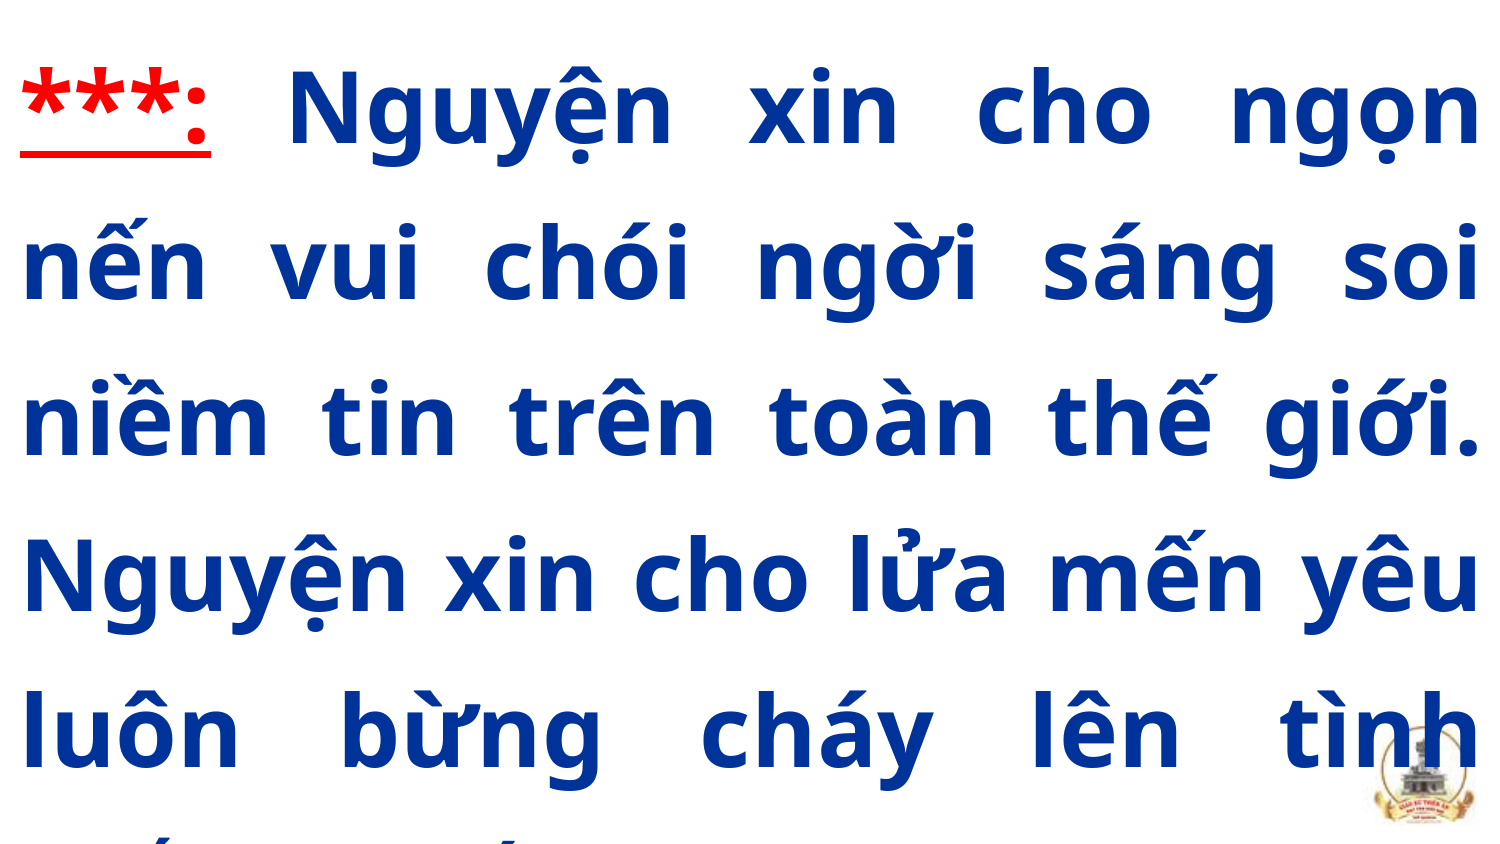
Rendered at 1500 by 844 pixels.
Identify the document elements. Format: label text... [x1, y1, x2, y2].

list ***: Nguyện xin cho ngọn nến vui chói ngời sáng soi niềm tin trên toàn thế giới. Nguyện xin cho lửa mến yêu luôn bừng cháy lên tình thắm thiết nơi đoàn con. [0, 0, 1500, 844]
